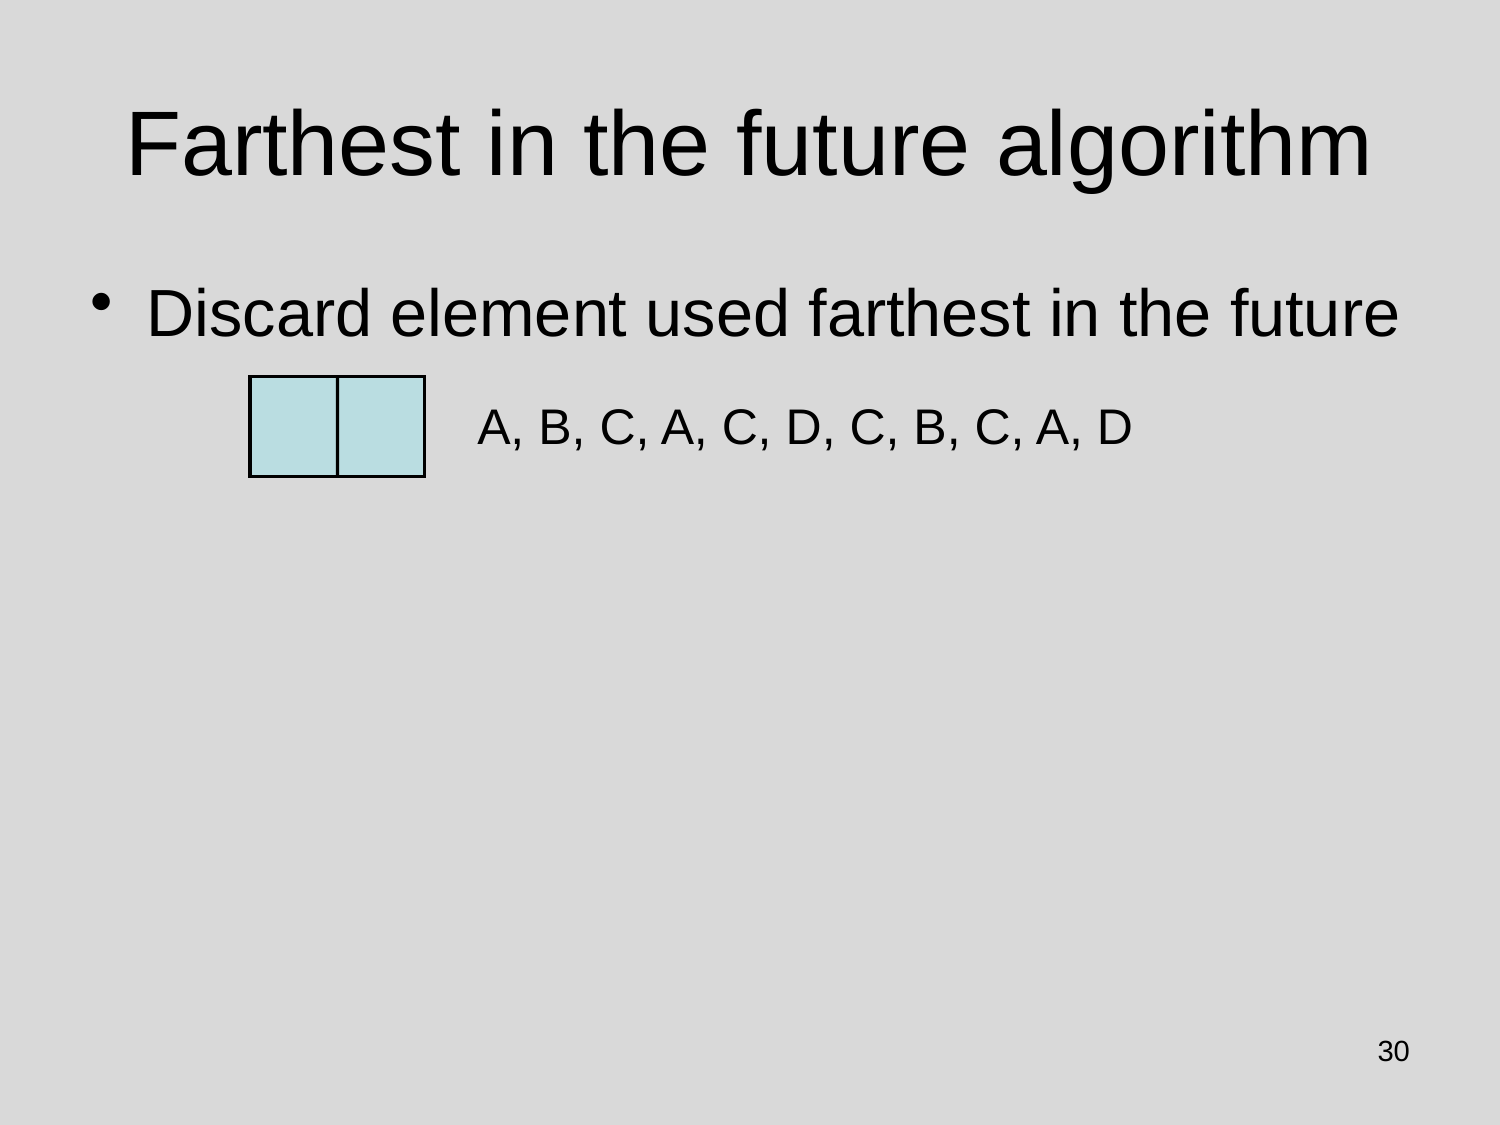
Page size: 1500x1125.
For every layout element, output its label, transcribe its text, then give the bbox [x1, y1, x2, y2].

text_box A, B, C, A, C, D, C, B, C, A, D [462, 387, 1263, 463]
list Discard element used farthest in the future [75, 262, 1425, 1050]
text_box [338, 376, 425, 477]
text_box [249, 376, 337, 477]
slide_number 30 [1074, 1024, 1426, 1103]
title Farthest in the future algorithm [75, 45, 1425, 233]
